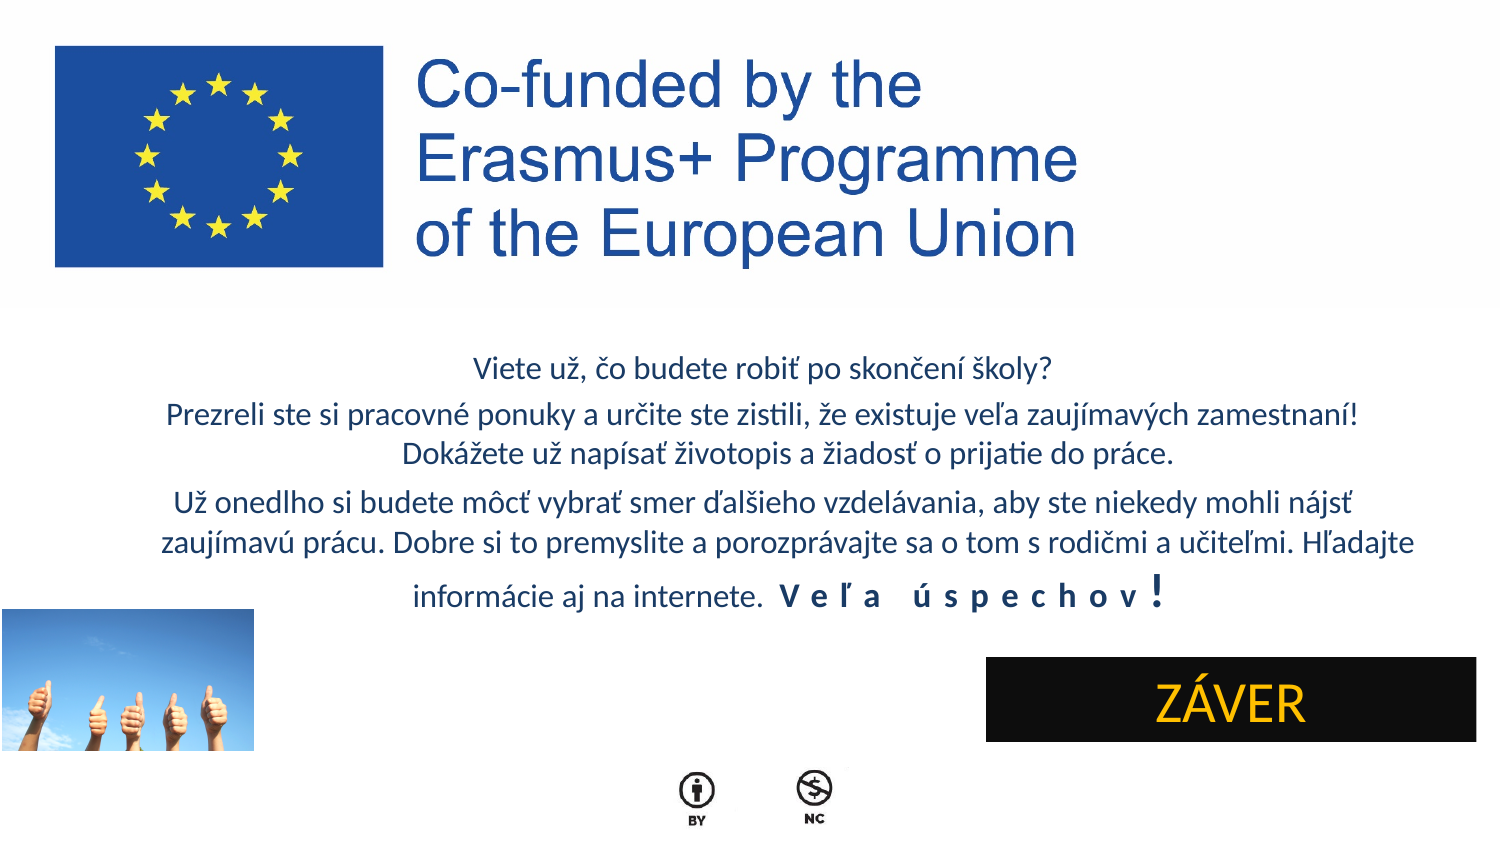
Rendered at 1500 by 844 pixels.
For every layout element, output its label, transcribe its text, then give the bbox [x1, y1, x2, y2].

text_box ZÁVER [986, 657, 1477, 742]
picture [0, 0, 1500, 309]
picture [620, 749, 907, 842]
list Viete už, čo budete robiť po skončení školy? Prezreli ste si pracovné ponuky a určite ste zistili, že existuje veľa zaujímavých zamestnaní! Dokážete už napísať životopis a žiadosť o prijatie do práce. Už onedlho si budete môcť vybrať smer ďalšieho vzdelávania, aby ste niekedy mohli nájsť zaujímavú prácu. Dobre si to premyslite a porozprávajte sa o tom s rodičmi a učiteľmi. Hľadajte informácie aj na internete. Veľa úspechov! [88, 339, 1439, 626]
picture [2, 609, 255, 751]
